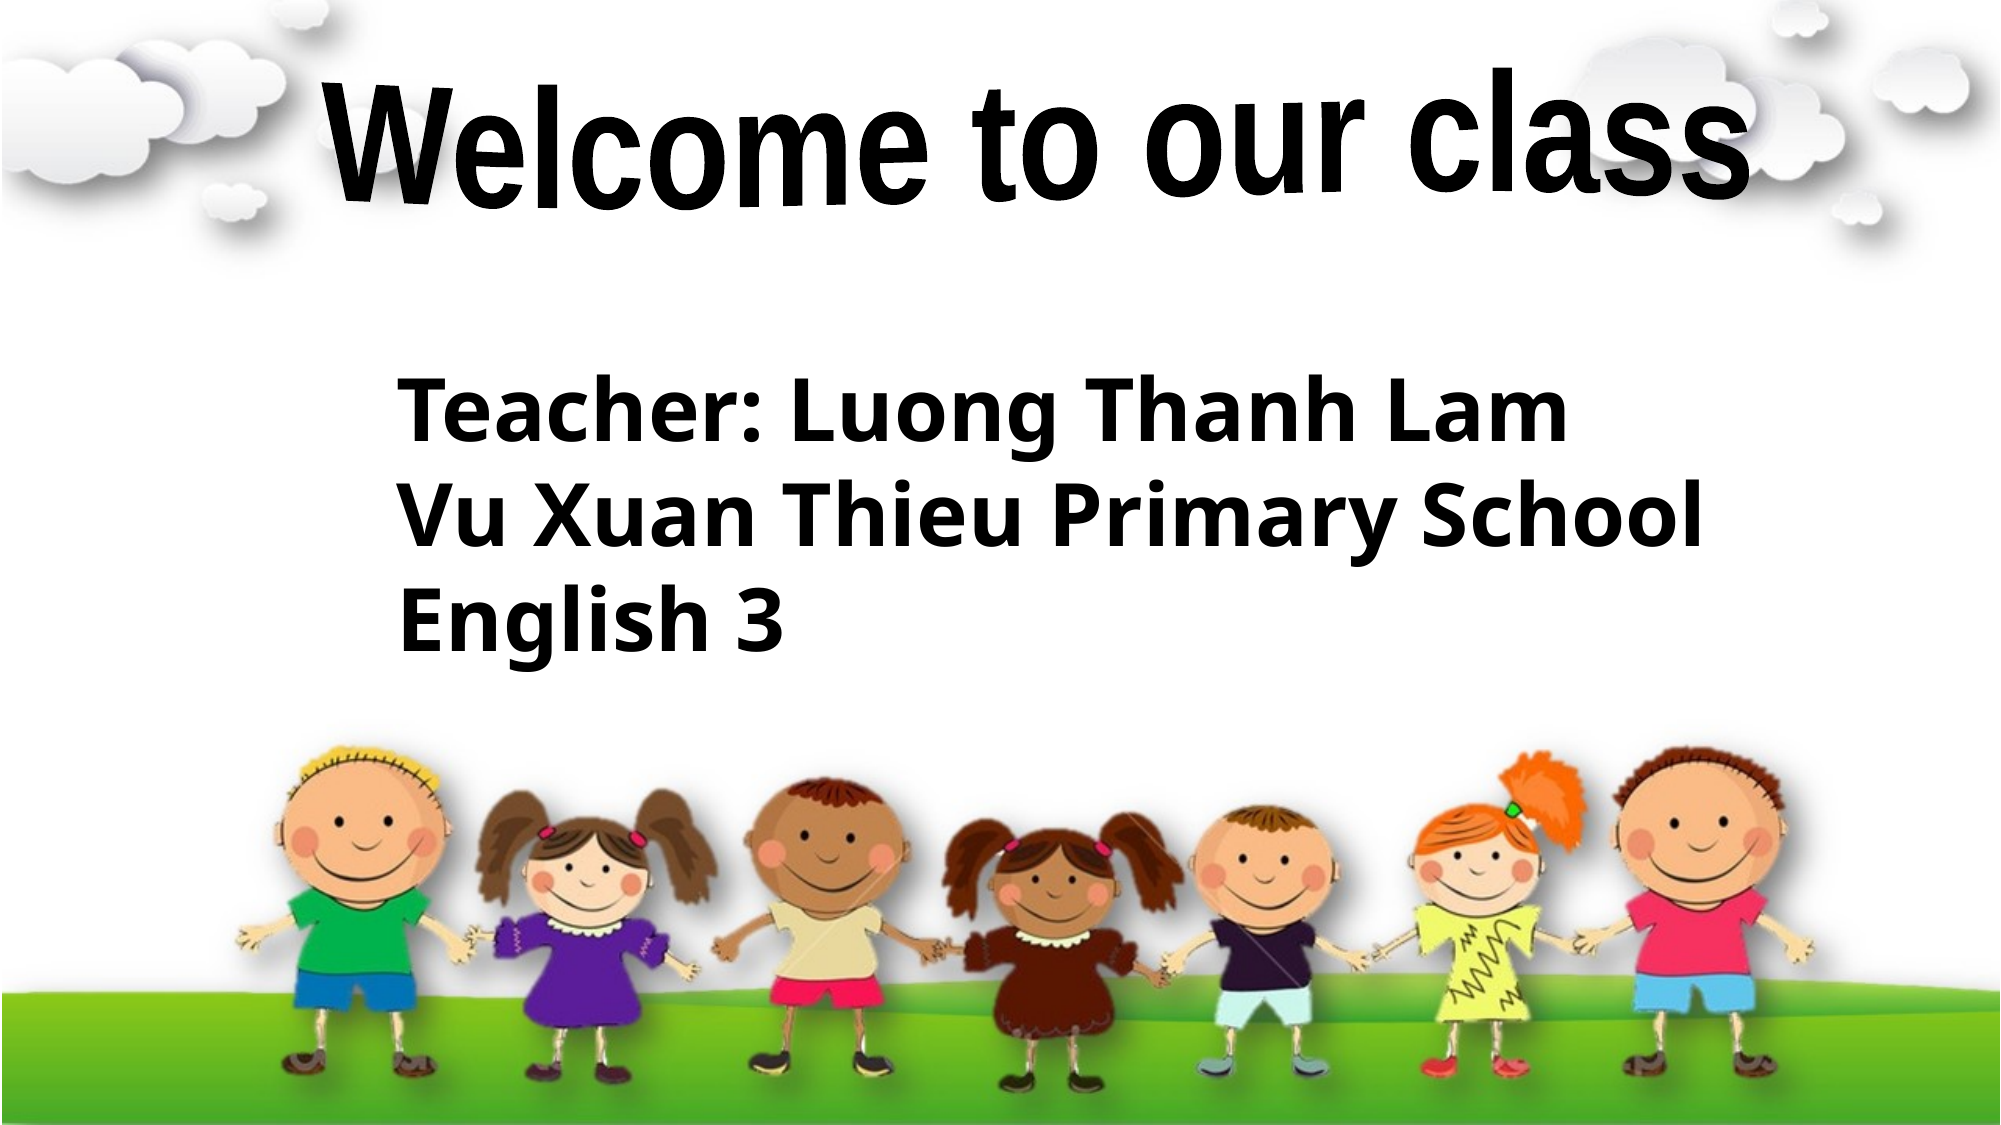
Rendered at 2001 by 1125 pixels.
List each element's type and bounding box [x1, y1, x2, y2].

list [2, 0, 2000, 1125]
